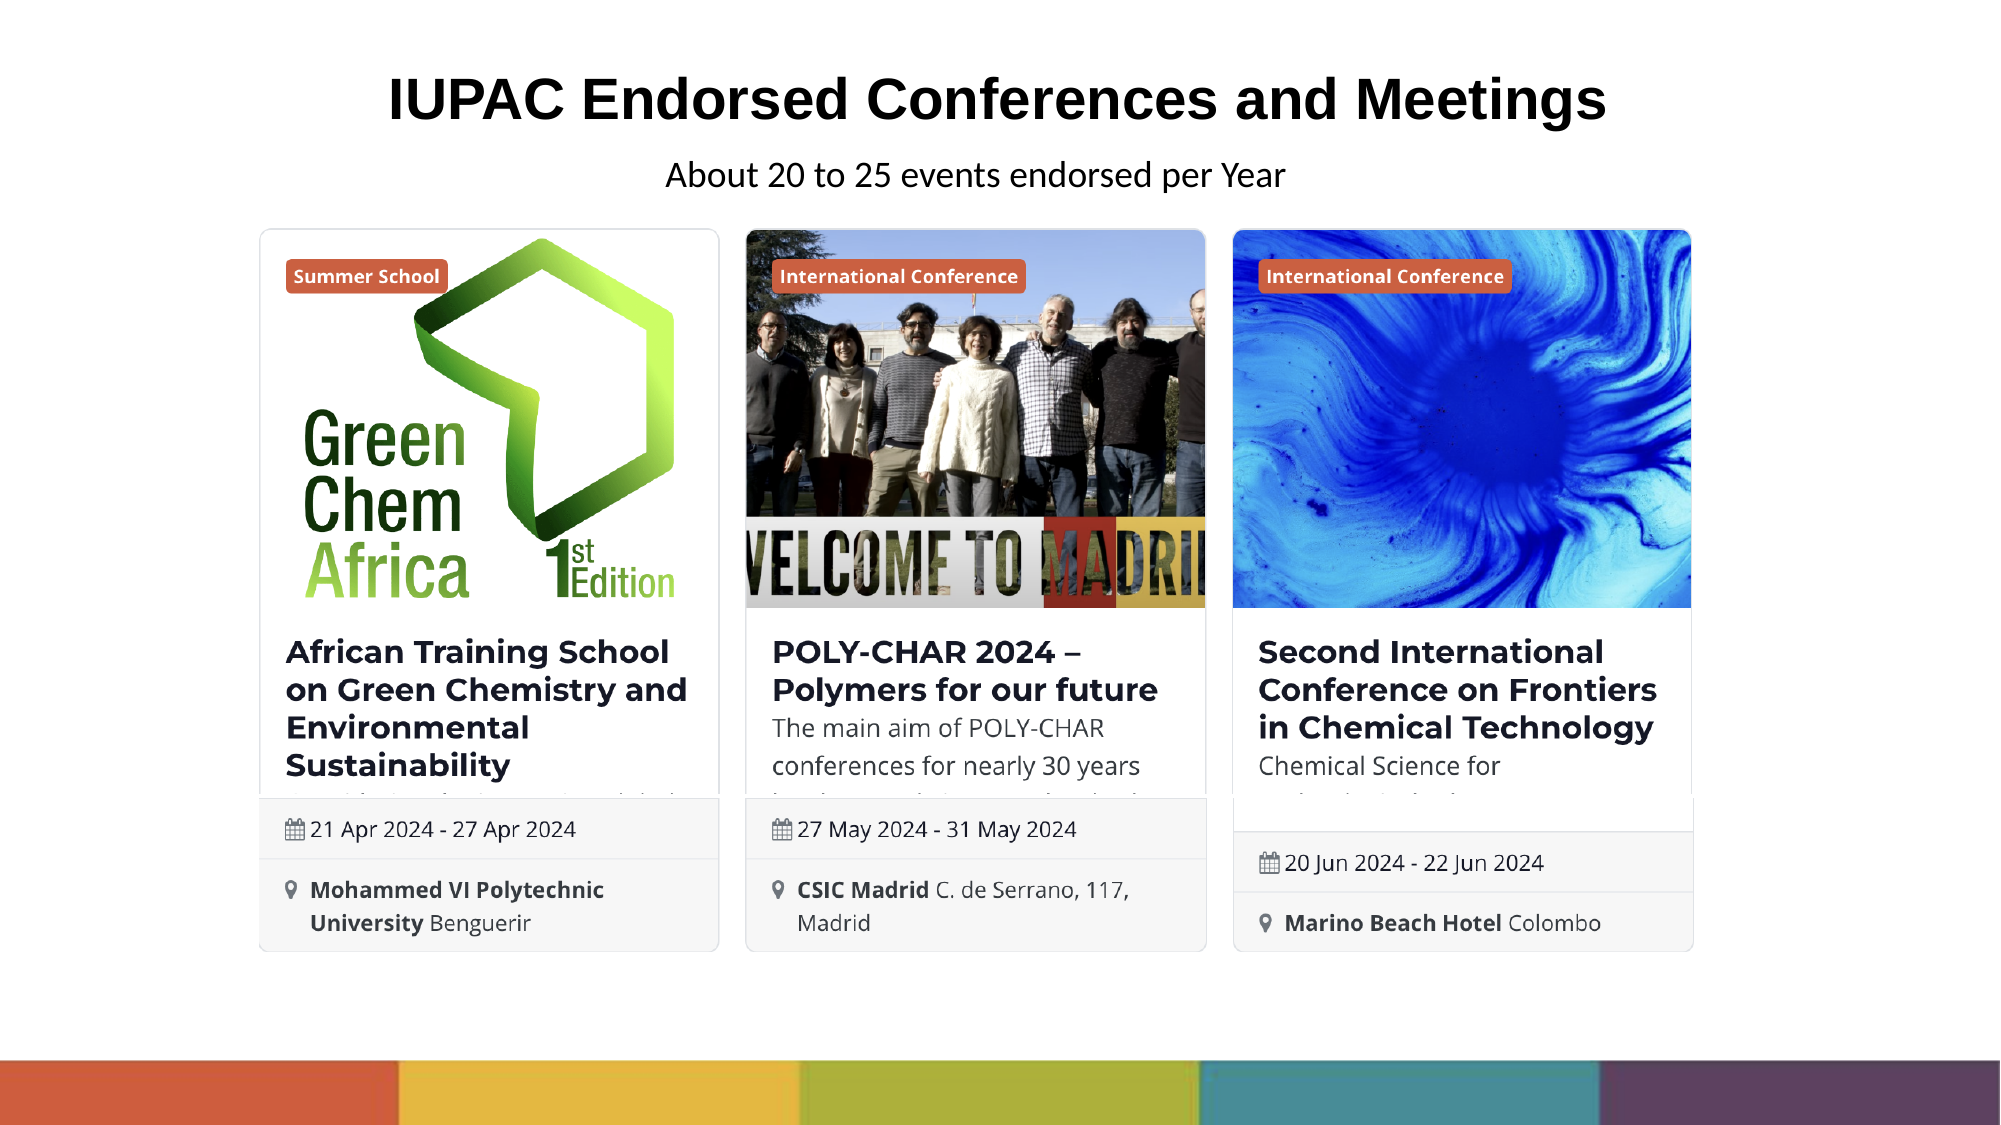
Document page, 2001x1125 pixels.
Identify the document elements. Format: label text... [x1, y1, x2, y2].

text_box About 20 to 25 events endorsed per Year [650, 142, 1303, 203]
picture [259, 798, 1694, 953]
picture [257, 226, 1692, 795]
picture [0, 1060, 2000, 1125]
text_box IUPAC Endorsed Conferences and Meetings [214, 54, 1784, 139]
